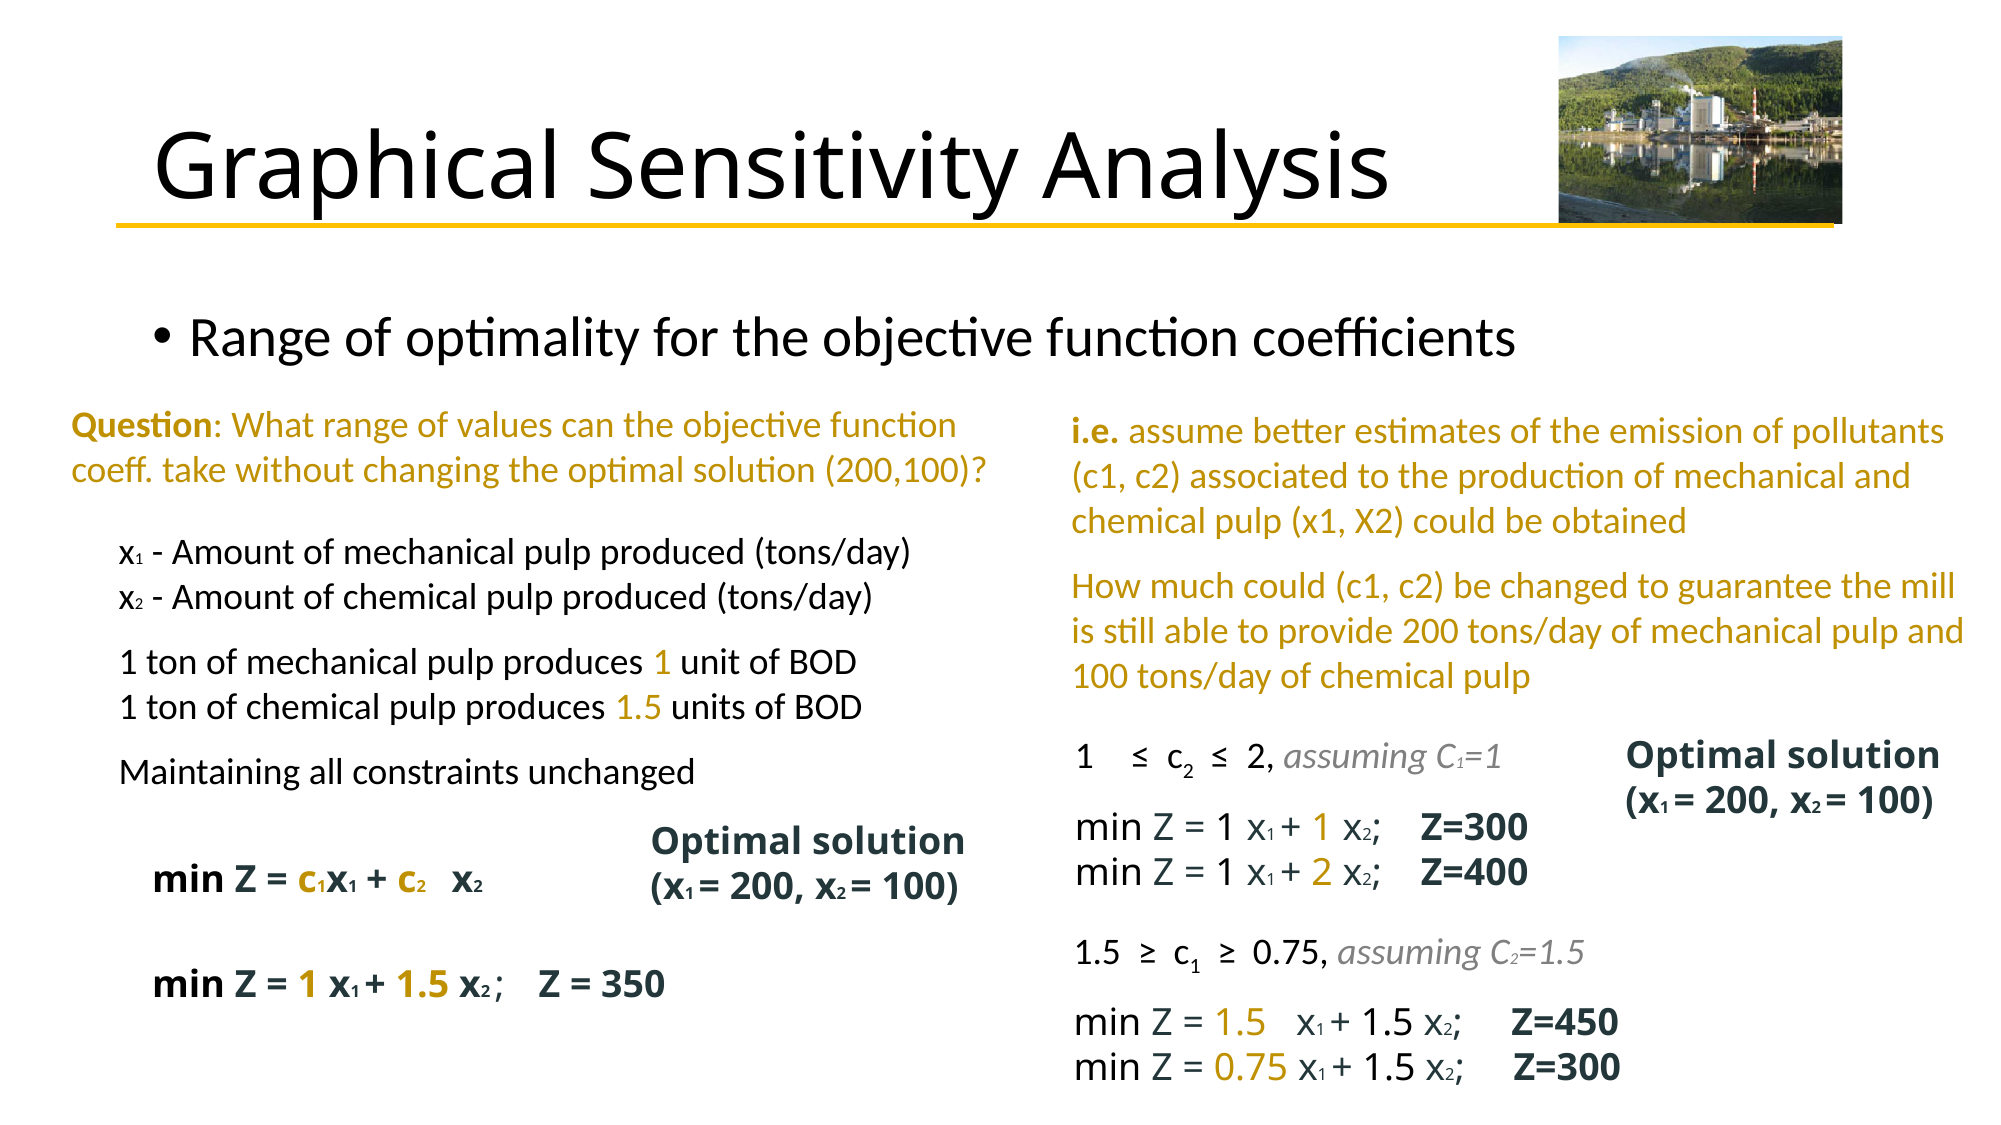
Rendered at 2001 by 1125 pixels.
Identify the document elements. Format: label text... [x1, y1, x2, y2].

text_box 1.5 ≥ c1 ≥ 0.75, assuming C2=1.5 min Z = 1.5 x1 + 1.5 x2; Z=450 min Z = 0.75 x1 + 1.5 x2; Z=300 [1058, 919, 1686, 1125]
text_box ≤ c2 ≤ 2, assuming C1=1 min Z = 1 x1 + 1 x2; Z=300 min Z = 1 x1 + 2 x2; Z=400 [1060, 724, 1553, 900]
text_box i.e. assume better estimates of the emission of pollutants (c1, c2) associated to the production of mechanical and chemical pulp (x1, X2) could be obtained How much could (c1, c2) be changed to guarantee the mill is still able to provide 200 tons/day of mechanical pulp and 100 tons/day of chemical pulp [1056, 398, 1989, 704]
text_box Optimal solution (x1 = 200, x2 = 100) [635, 810, 1014, 915]
text_box Graphical Sensitivity Analysis [137, 59, 1863, 278]
list Range of optimality for the objective function coefficients [137, 299, 1863, 377]
text_box x1 - Amount of mechanical pulp produced (tons/day) x2 - Amount of chemical pulp produced (tons/day) 1 ton of mechanical pulp produces 1 unit of BOD 1 ton of chemical pulp produces 1.5 units of BOD Maintaining all constraints unchanged [28, 519, 1029, 820]
text_box Optimal solution (x1 = 200, x2 = 100) [1610, 724, 1989, 829]
text_box Question: What range of values can the objective function coeff. take without changing the optimal solution (200,100)? [56, 392, 1014, 498]
text_box min Z = c1x1 + c2 x2 min Z = 1 x1 + 1.5 x2 ; Z = 350 [137, 847, 772, 1033]
picture [1558, 36, 1843, 224]
